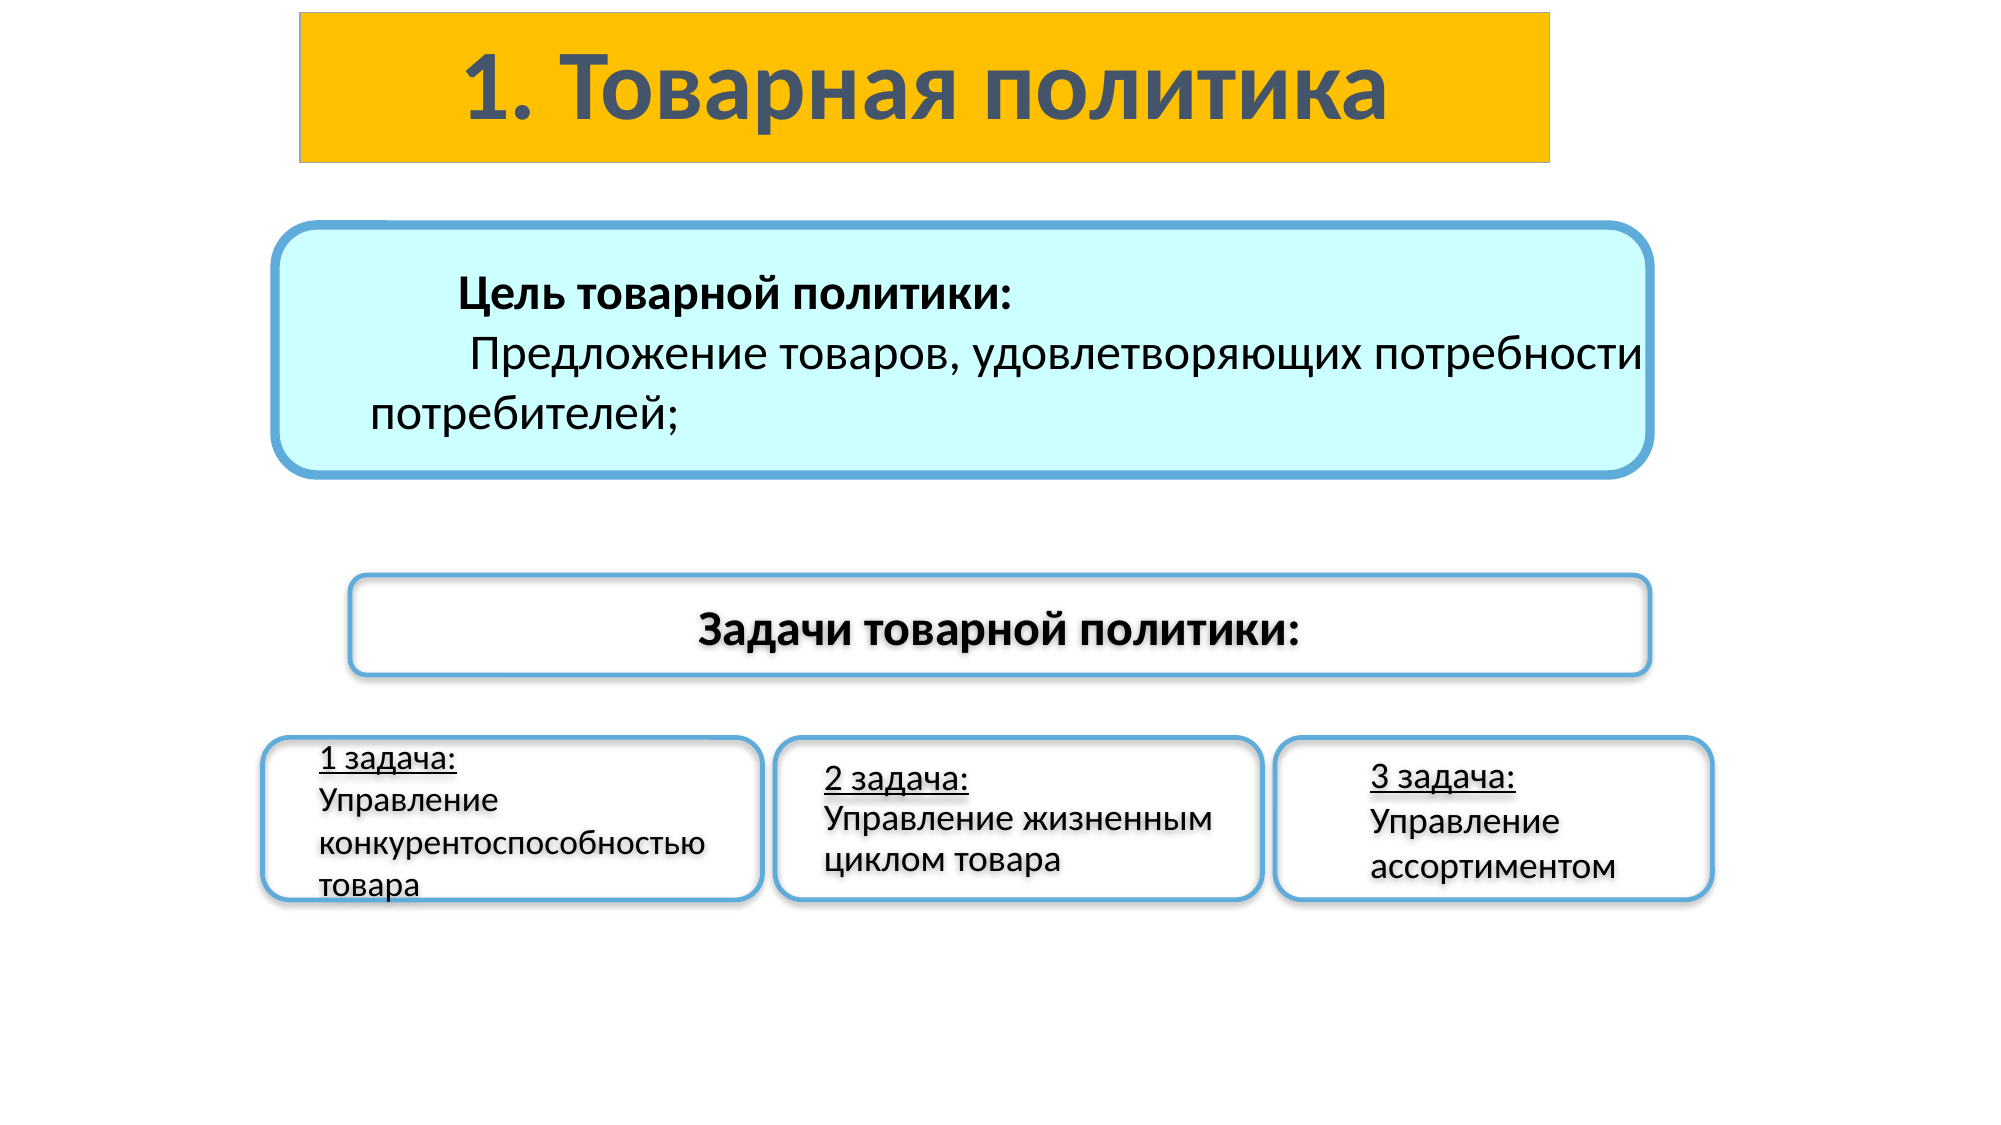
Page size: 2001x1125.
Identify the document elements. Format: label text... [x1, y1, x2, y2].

text_box [549, 163, 1263, 275]
text_box Задачи товарной политики: [350, 575, 1651, 676]
text_box Цель товарной политики: Предложение товаров, удовлетворяющих потребности потребителей; [274, 224, 1651, 476]
text_box 2 задача: Управление жизненным циклом товара [774, 737, 1263, 900]
text_box 3 задача: Управление ассортиментом [1274, 737, 1713, 900]
text_box 1 задача: Управление конкурентоспособностью товара [262, 737, 763, 900]
title 1. Товарная политика [299, 12, 1550, 163]
